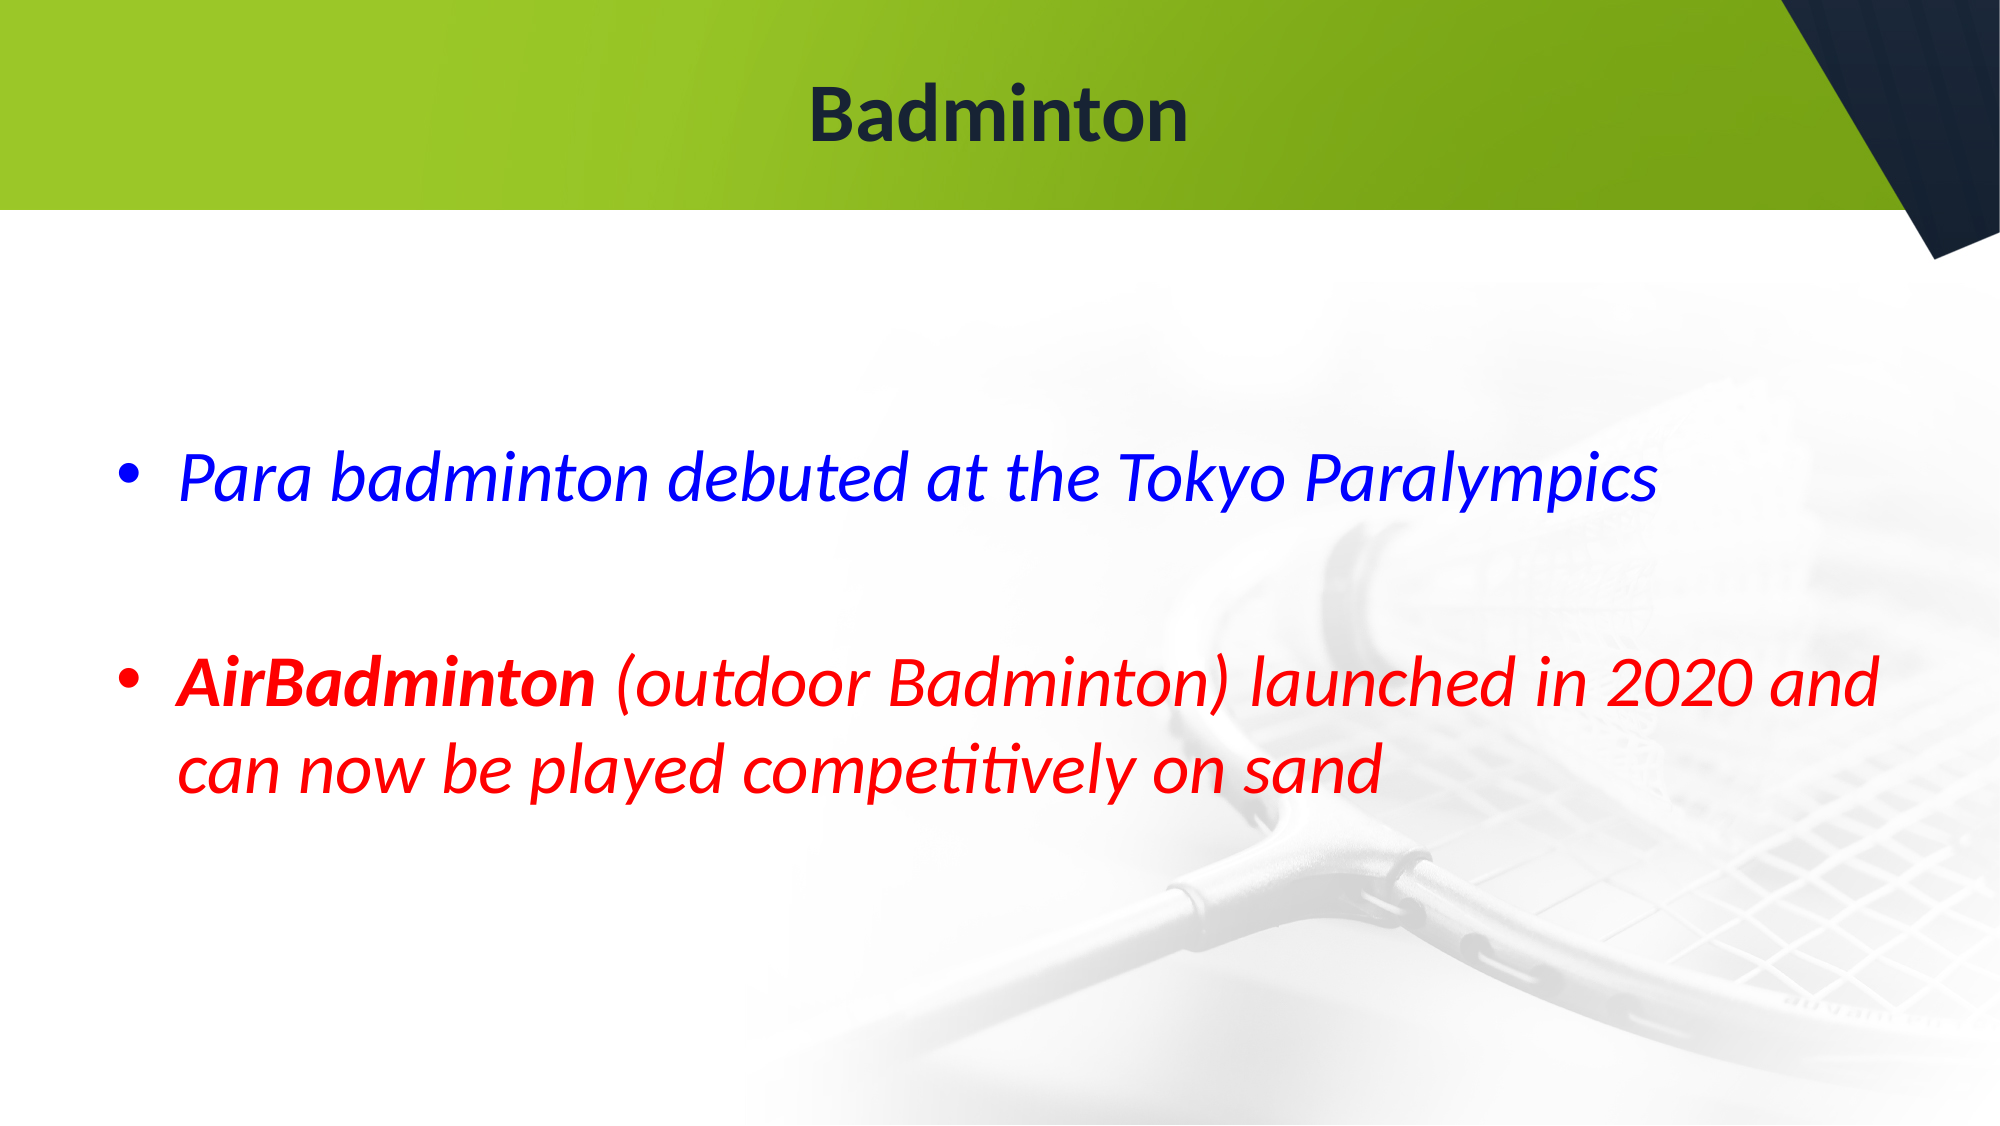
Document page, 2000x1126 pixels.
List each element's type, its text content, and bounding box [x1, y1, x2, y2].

title Badminton [99, 42, 1900, 174]
picture [0, 0, 2000, 1125]
text_box Para badminton debuted at the Tokyo Paralympics AirBadminton (outdoor Badminton) launched in 2020 and can now be played competitively on sand [99, 243, 1900, 1036]
